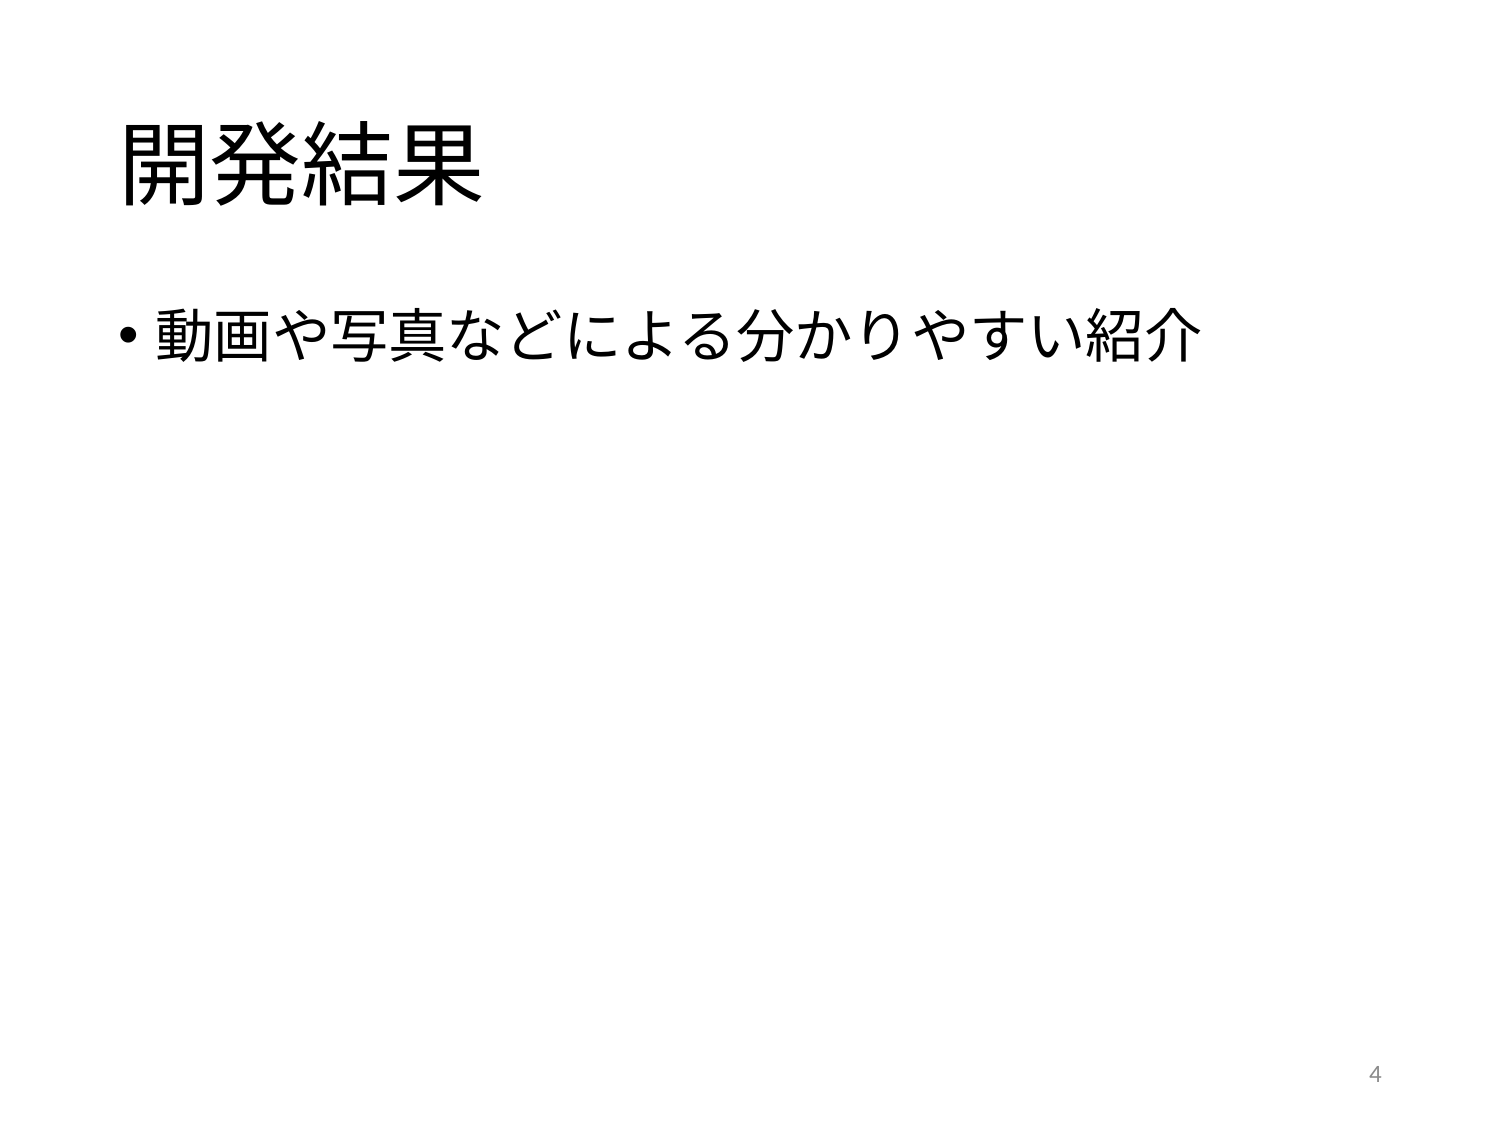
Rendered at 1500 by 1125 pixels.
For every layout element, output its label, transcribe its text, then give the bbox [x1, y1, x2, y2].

slide_number 4 [1059, 1042, 1397, 1103]
title 開発結果 [103, 59, 1397, 278]
list 動画や写真などによる分かりやすい紹介 [103, 299, 1397, 1014]
